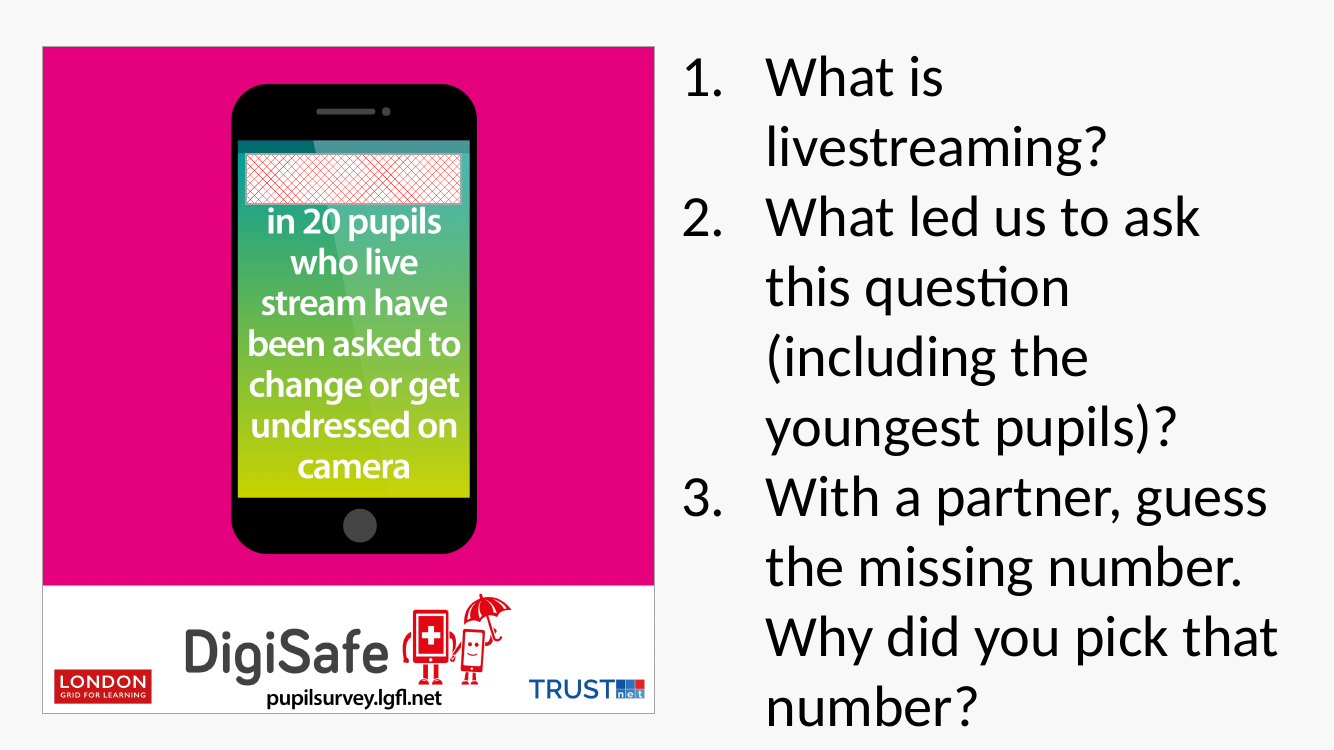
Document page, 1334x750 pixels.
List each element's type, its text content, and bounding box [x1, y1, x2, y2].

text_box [42, 46, 655, 714]
text_box What is livestreaming? What led us to ask this question (including the youngest pupils)? With a partner, guess the missing number. Why did you pick that number? [666, 30, 1300, 746]
